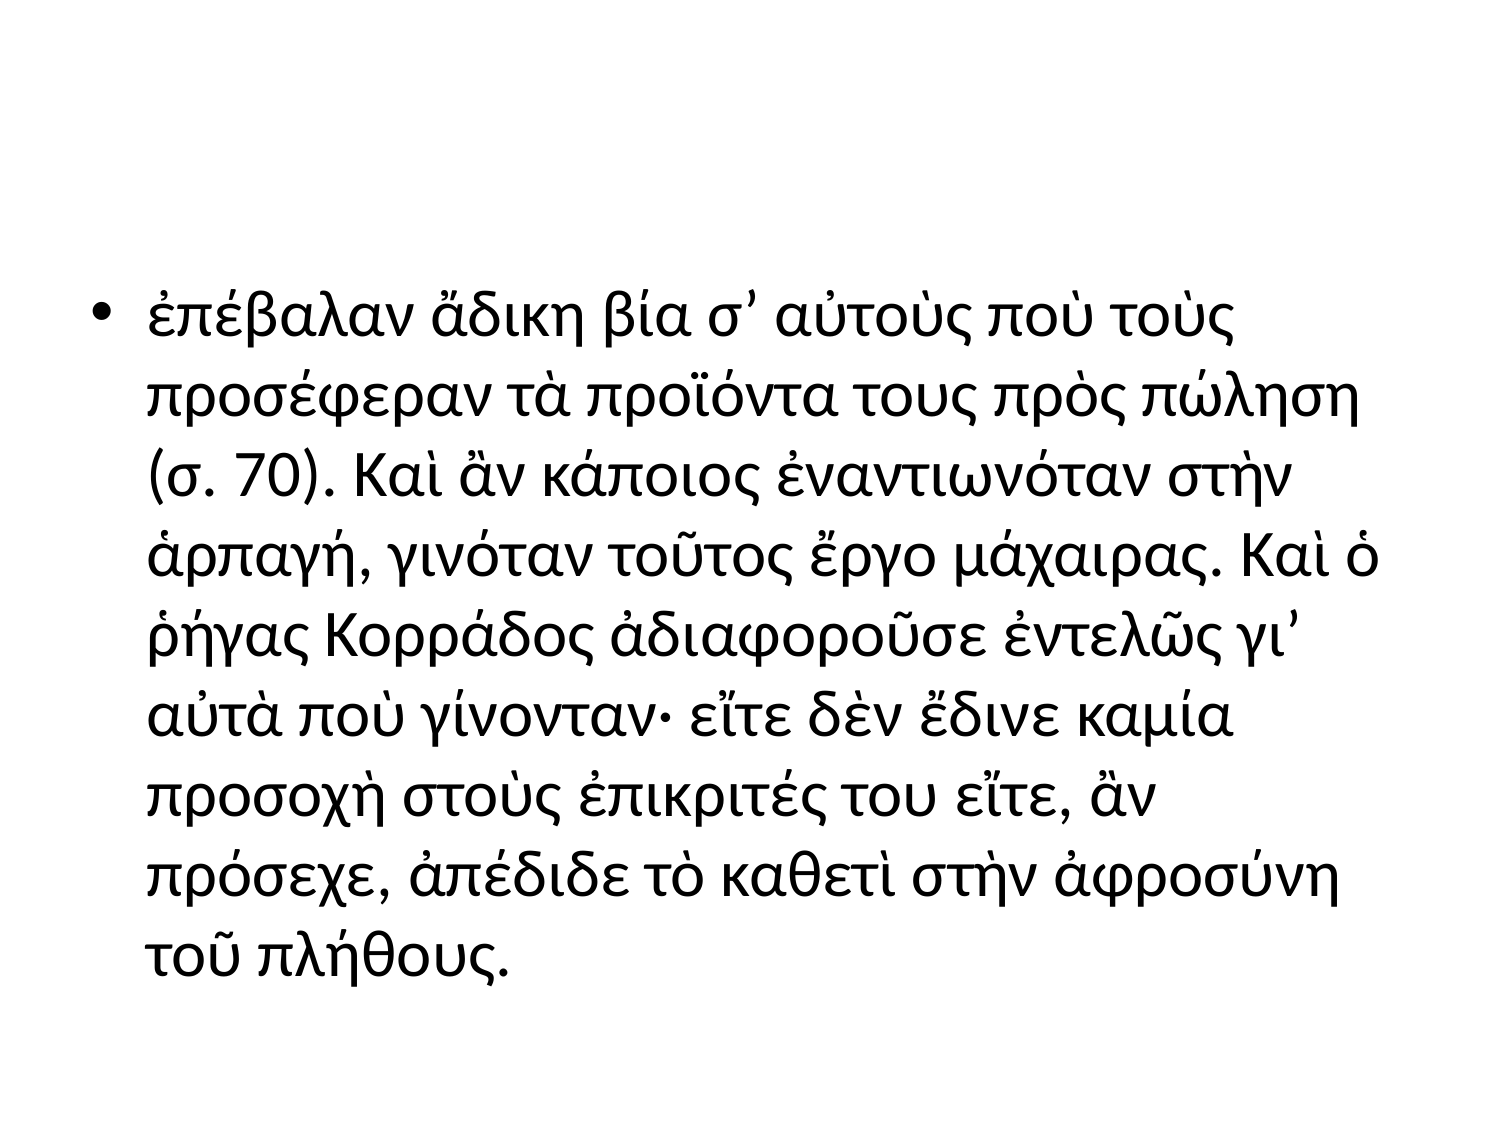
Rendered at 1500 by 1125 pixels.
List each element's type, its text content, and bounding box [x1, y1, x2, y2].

list ἐπέβαλαν ἄδικη βία σ’ αὐτοὺς ποὺ τοὺς προσέφεραν τὰ προϊόντα τους πρὸς πώληση (σ. 70). Καὶ ἂν κάποιος ἐναντιωνόταν στὴν ἁρπαγή, γινόταν τοῦτος ἔργο μάχαιρας. Καὶ ὁ ῥήγας Κορράδος ἀδιαφοροῦσε ἐντελῶς γι’ αὐτὰ ποὺ γίνονταν· εἴτε δὲν ἔδινε καμία προσοχὴ στοὺς ἐπικριτές του εἴτε, ἂν πρόσεχε, ἀπέδιδε τὸ καθετὶ στὴν ἀφροσύνη τοῦ πλήθους. [75, 262, 1425, 1005]
